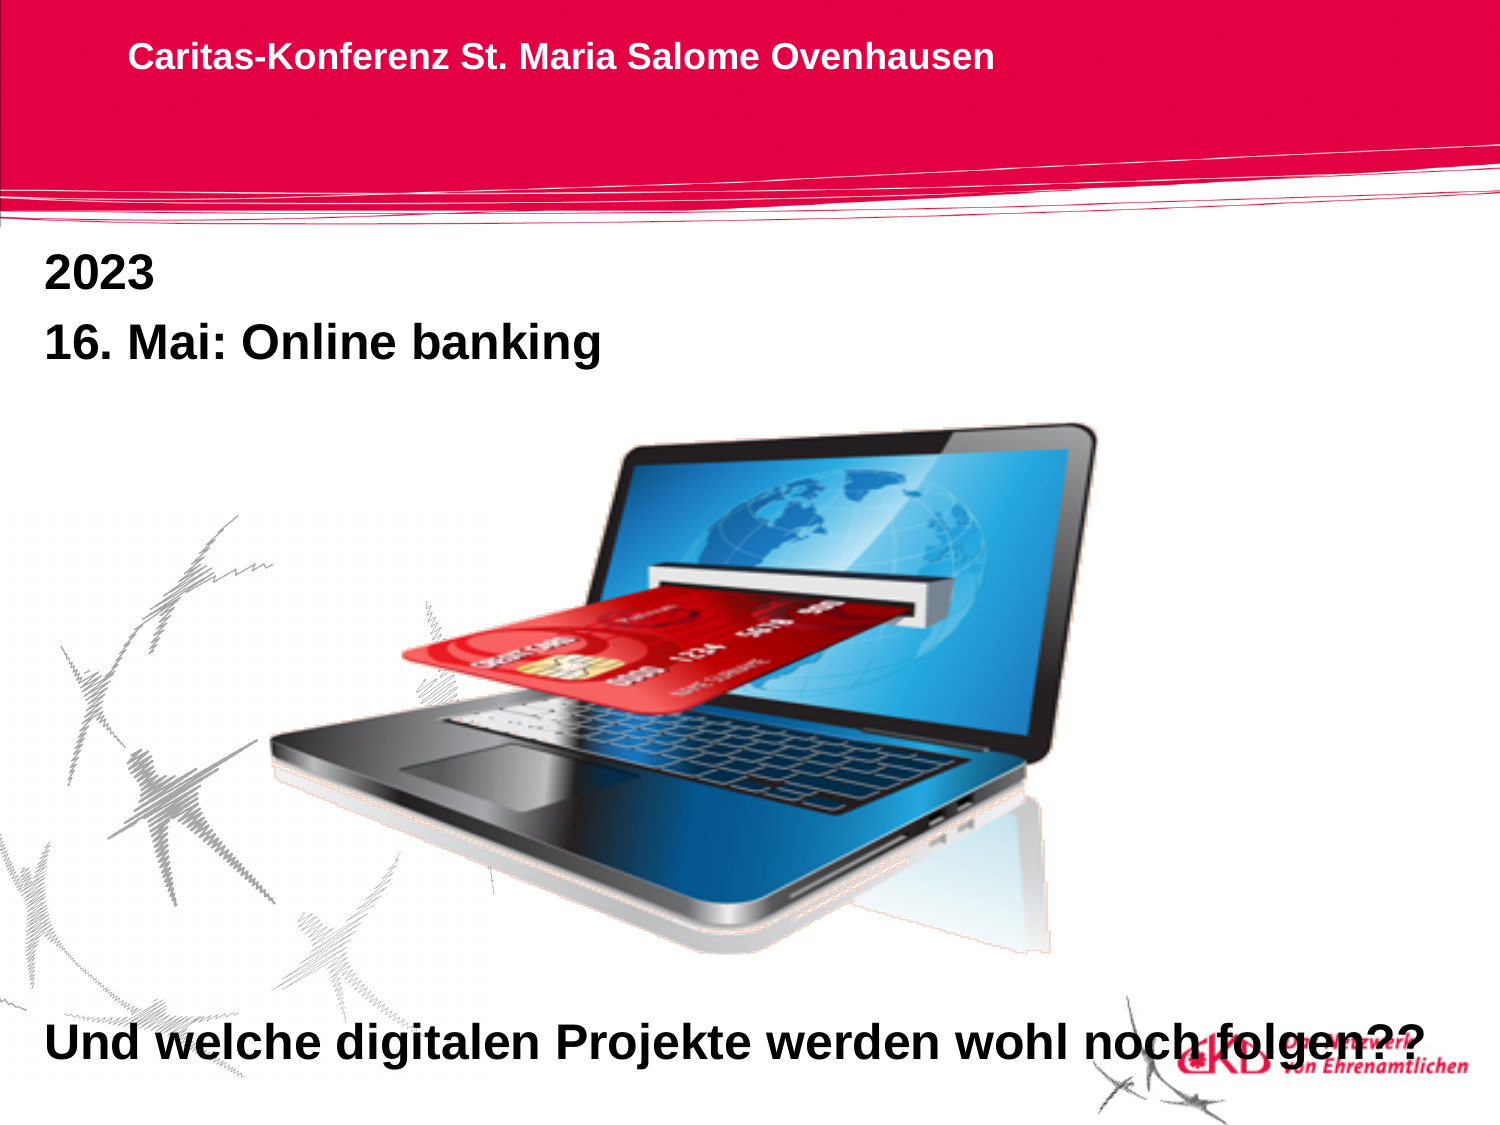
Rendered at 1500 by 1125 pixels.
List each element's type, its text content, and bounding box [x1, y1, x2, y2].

list 2023 16. Mai: Online banking Und welche digitalen Projekte werden wohl noch folgen?? [29, 231, 1447, 1094]
picture [0, 0, 1500, 227]
picture [253, 373, 1117, 1036]
title Caritas-Konferenz St. Maria Salome Ovenhausen [112, 20, 1388, 208]
picture [1092, 995, 1469, 1125]
